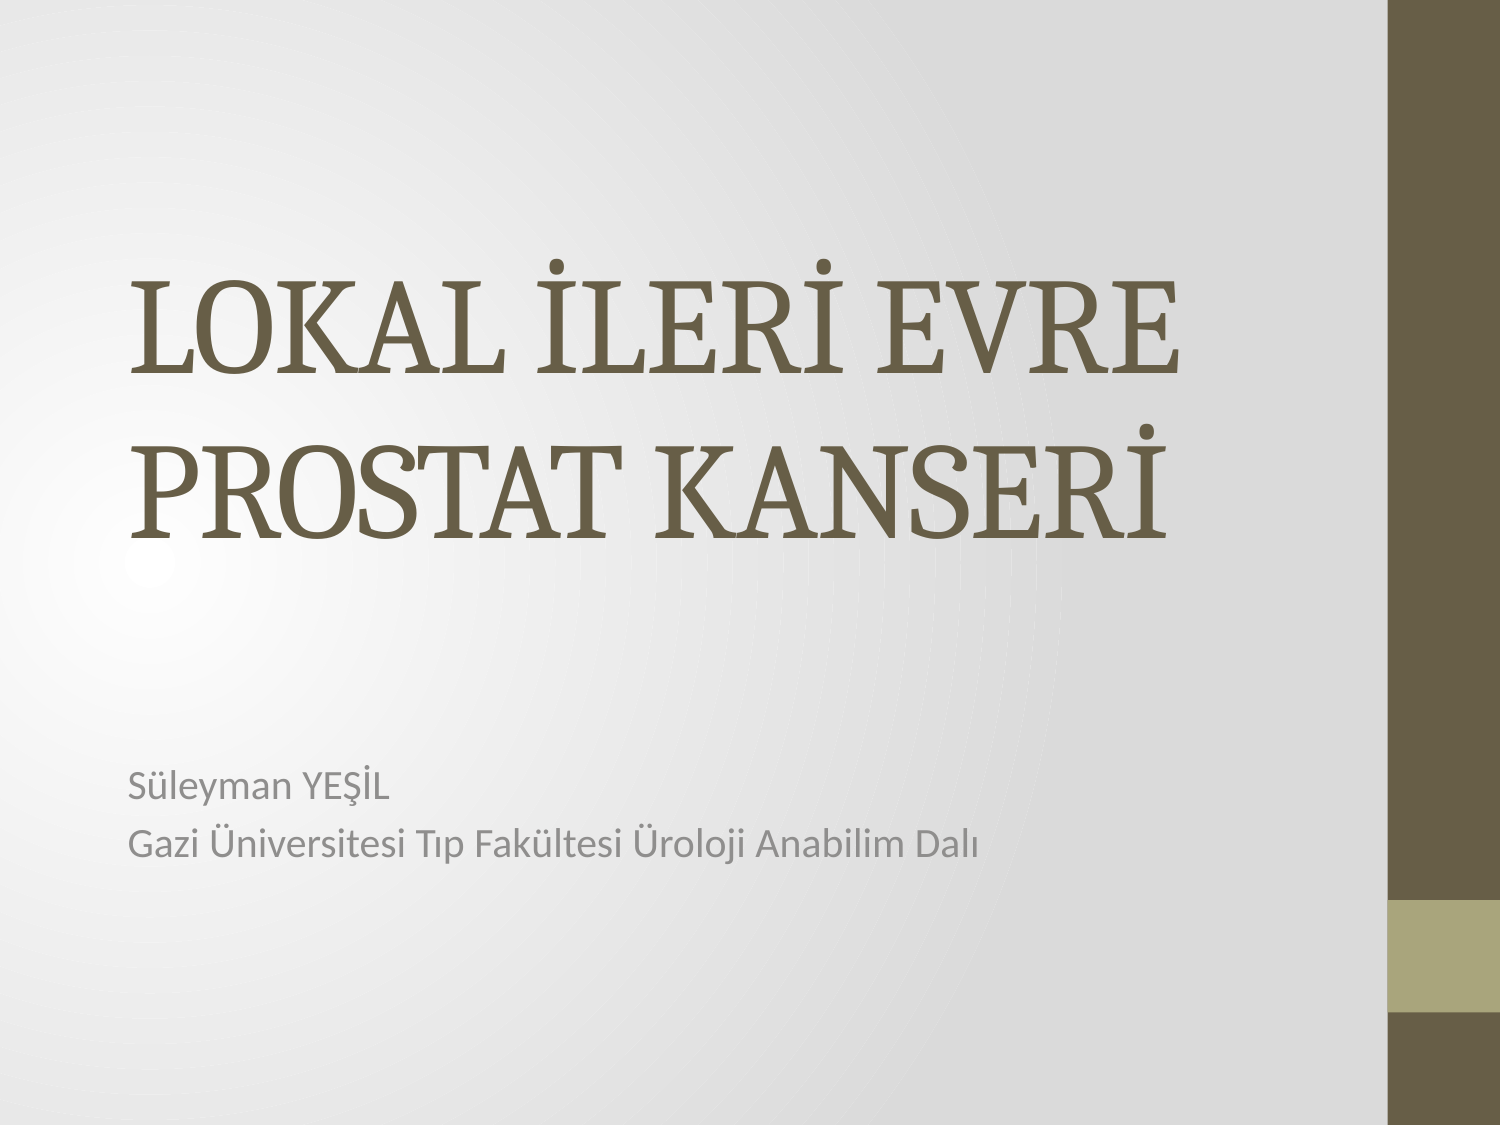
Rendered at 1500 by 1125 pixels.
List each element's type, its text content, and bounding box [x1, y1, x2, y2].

subtitle Süleyman YEŞİL Gazi Üniversitesi Tıp Fakültesi Üroloji Anabilim Dalı [112, 750, 1173, 925]
title LOKAL İLERİ EVRE PROSTAT KANSERİ [112, 312, 1350, 738]
